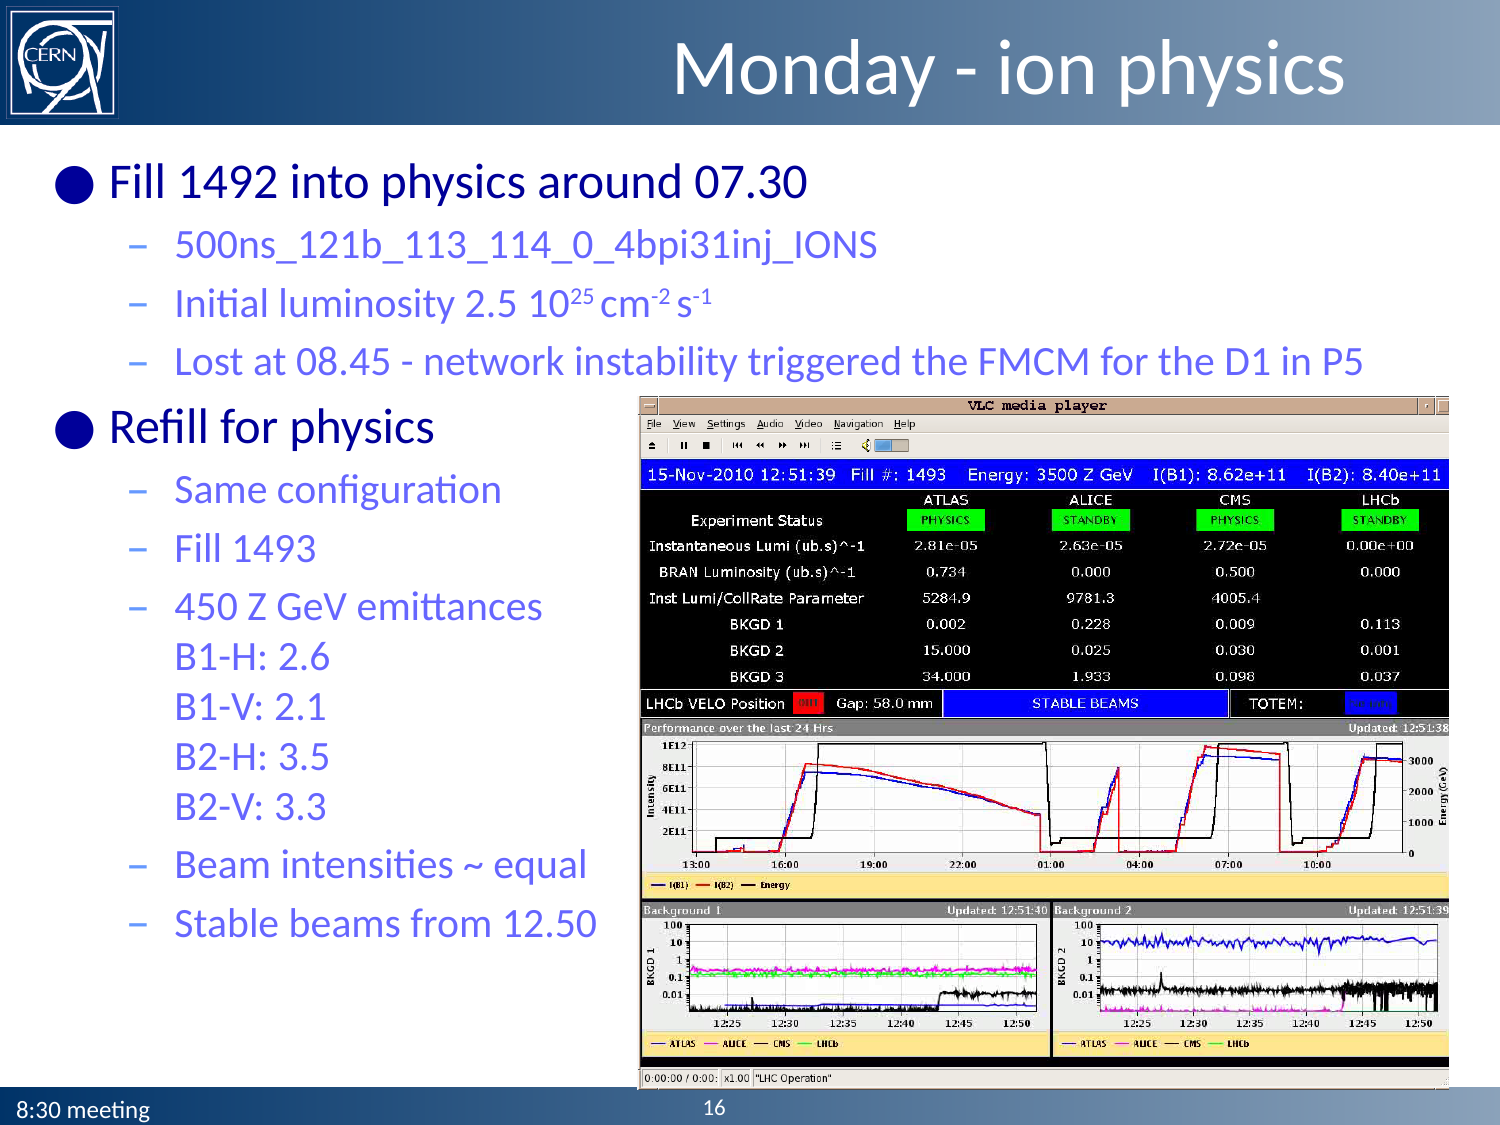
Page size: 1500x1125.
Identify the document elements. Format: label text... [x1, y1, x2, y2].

list Fill 1492 into physics around 07.30 500ns_121b_113_114_0_4bpi31inj_IONS Initial luminosity 2.5 1025 cm-2 s-1 Lost at 08.45 - network instability triggered the FMCM for the D1 in P5 Refill for physics Same configuration Fill 1493 450 Z GeV emittances B1-H: 2.6 B1-V: 2.1 B2-H: 3.5 B2-V: 3.3 Beam intensities ~ equal Stable beams from 12.50 [37, 141, 1463, 1056]
picture [637, 395, 1450, 1090]
picture [6, 6, 119, 119]
title Monday - ion physics [124, 0, 1363, 126]
footer 8:30 meeting [0, 1093, 597, 1125]
slide_number 16 [687, 1098, 876, 1125]
